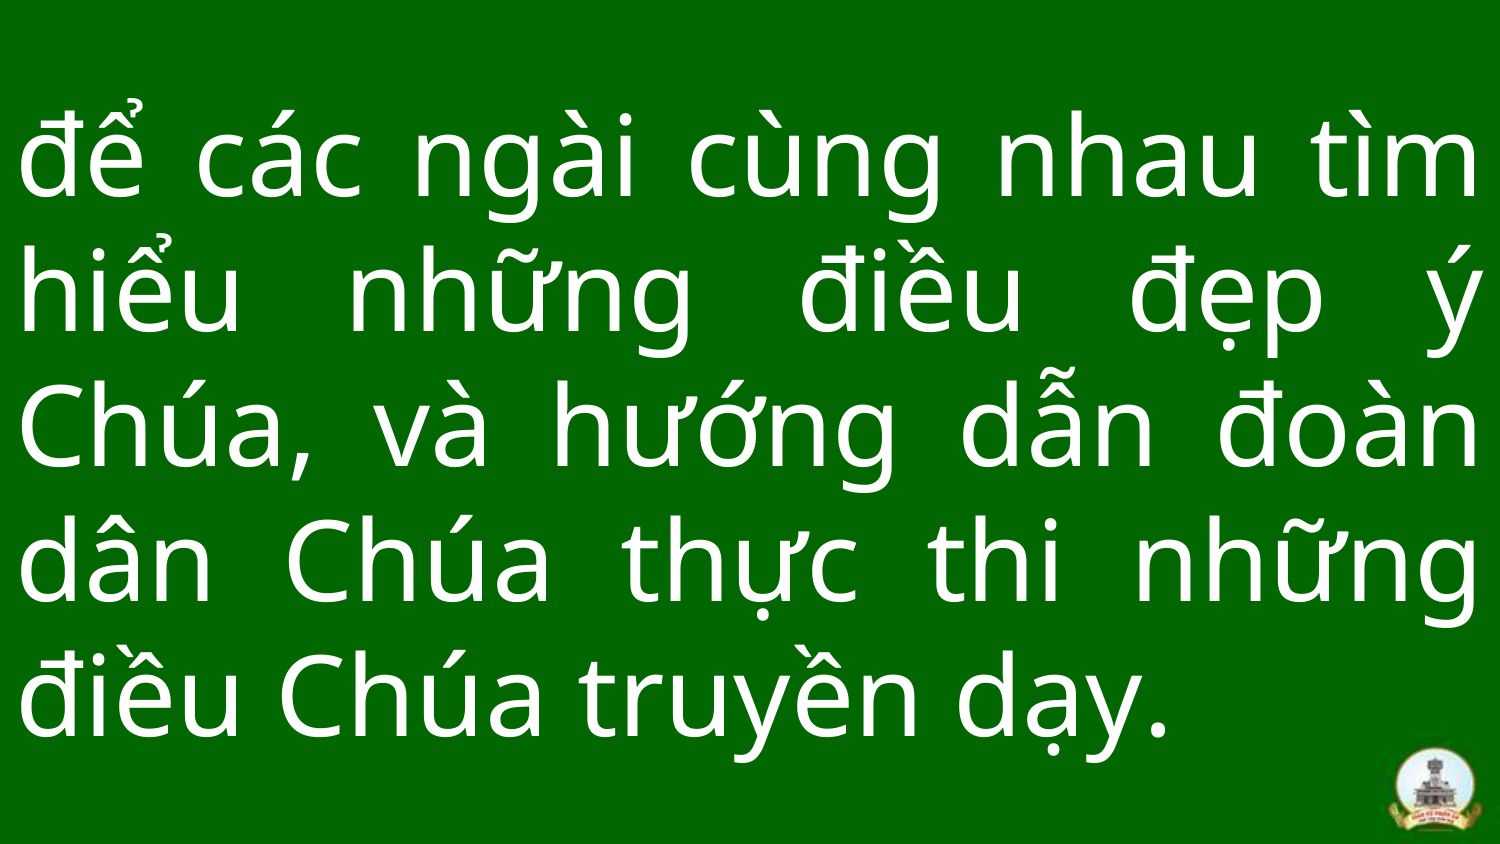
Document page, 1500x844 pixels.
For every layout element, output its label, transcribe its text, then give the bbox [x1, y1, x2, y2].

title để các ngài cùng nhau tìm hiểu những điều đẹp ý Chúa, và hướng dẫn đoàn dân Chúa thực thi những điều Chúa truyền dạy. [0, 0, 1500, 844]
